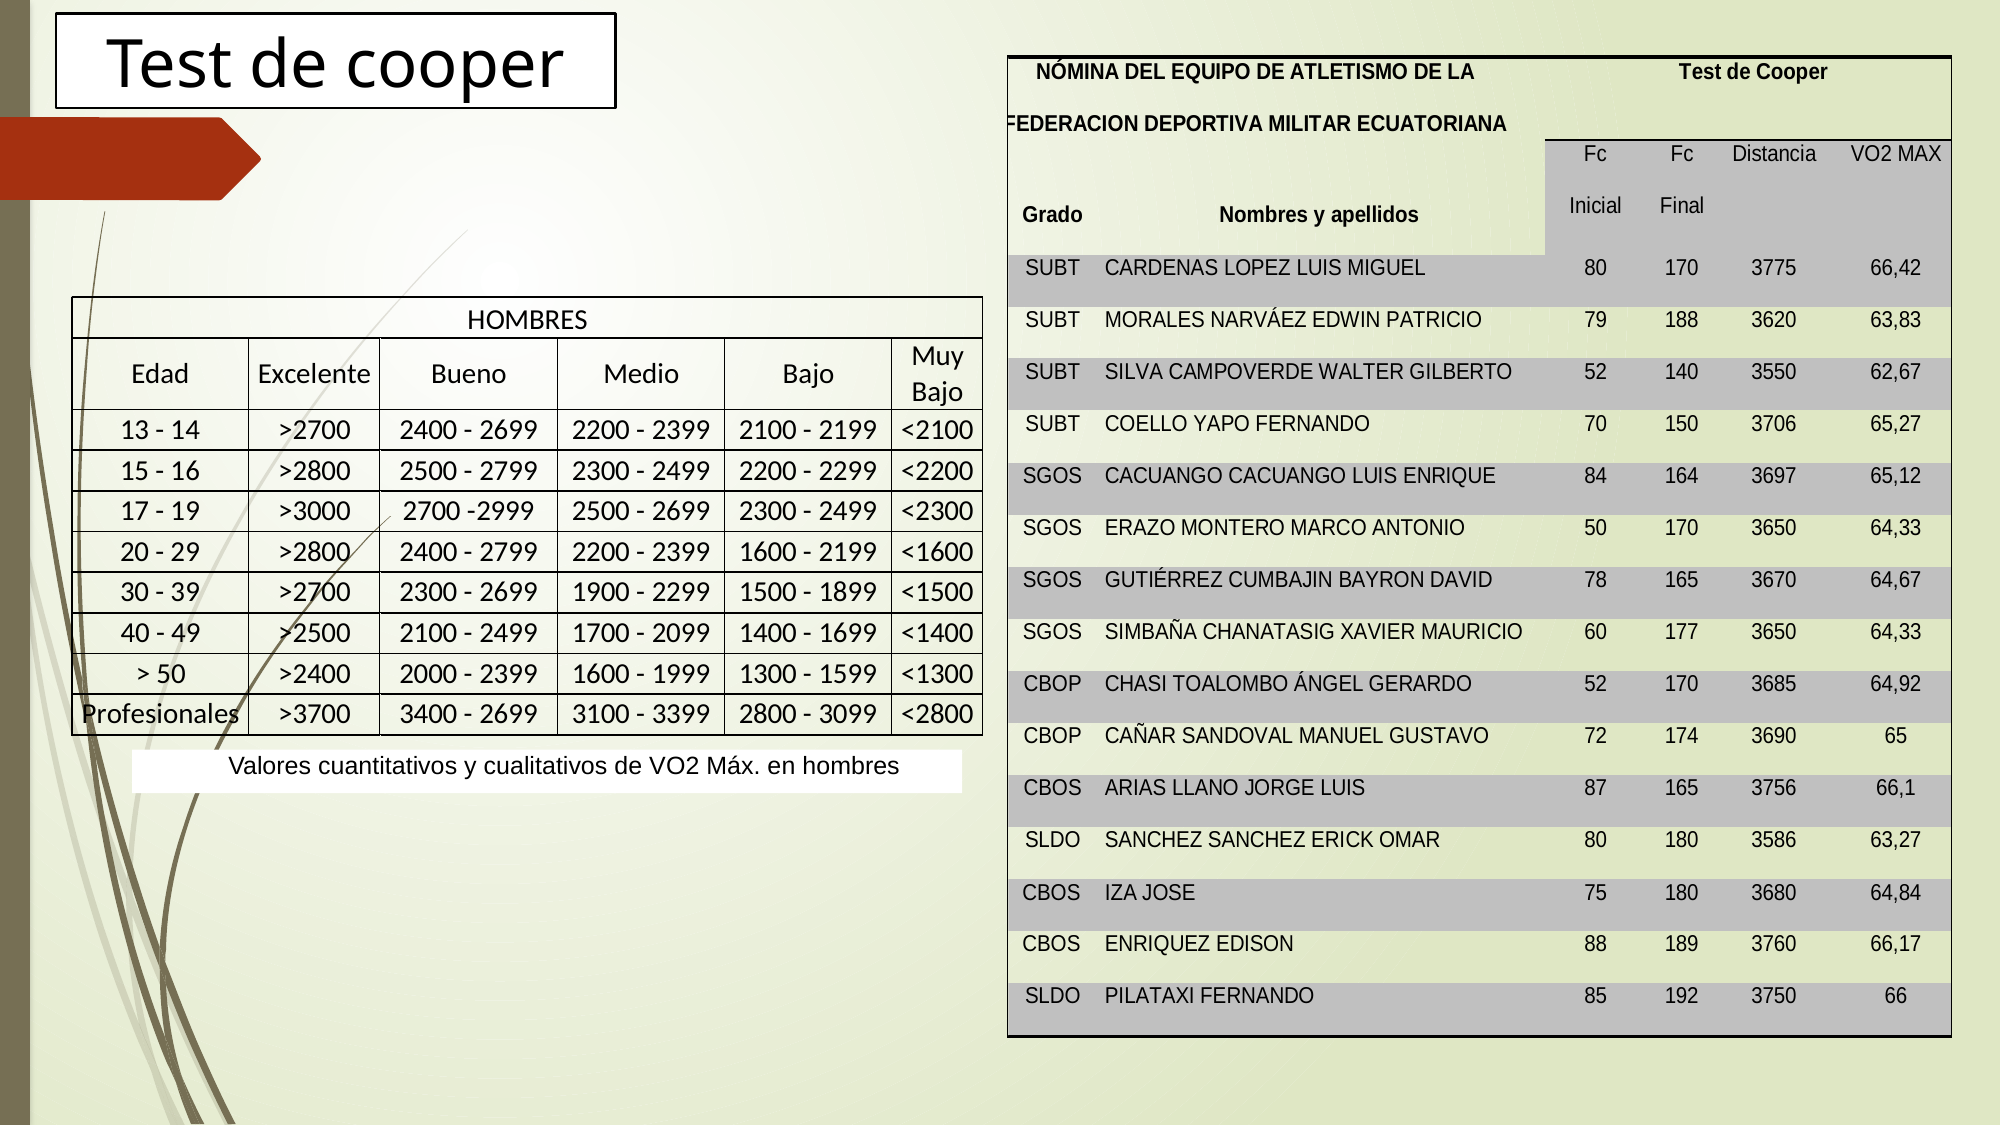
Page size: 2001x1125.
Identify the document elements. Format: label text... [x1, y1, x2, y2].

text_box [55, 296, 1009, 794]
text_box Test de cooper [55, 12, 617, 109]
picture [1008, 56, 1952, 1037]
